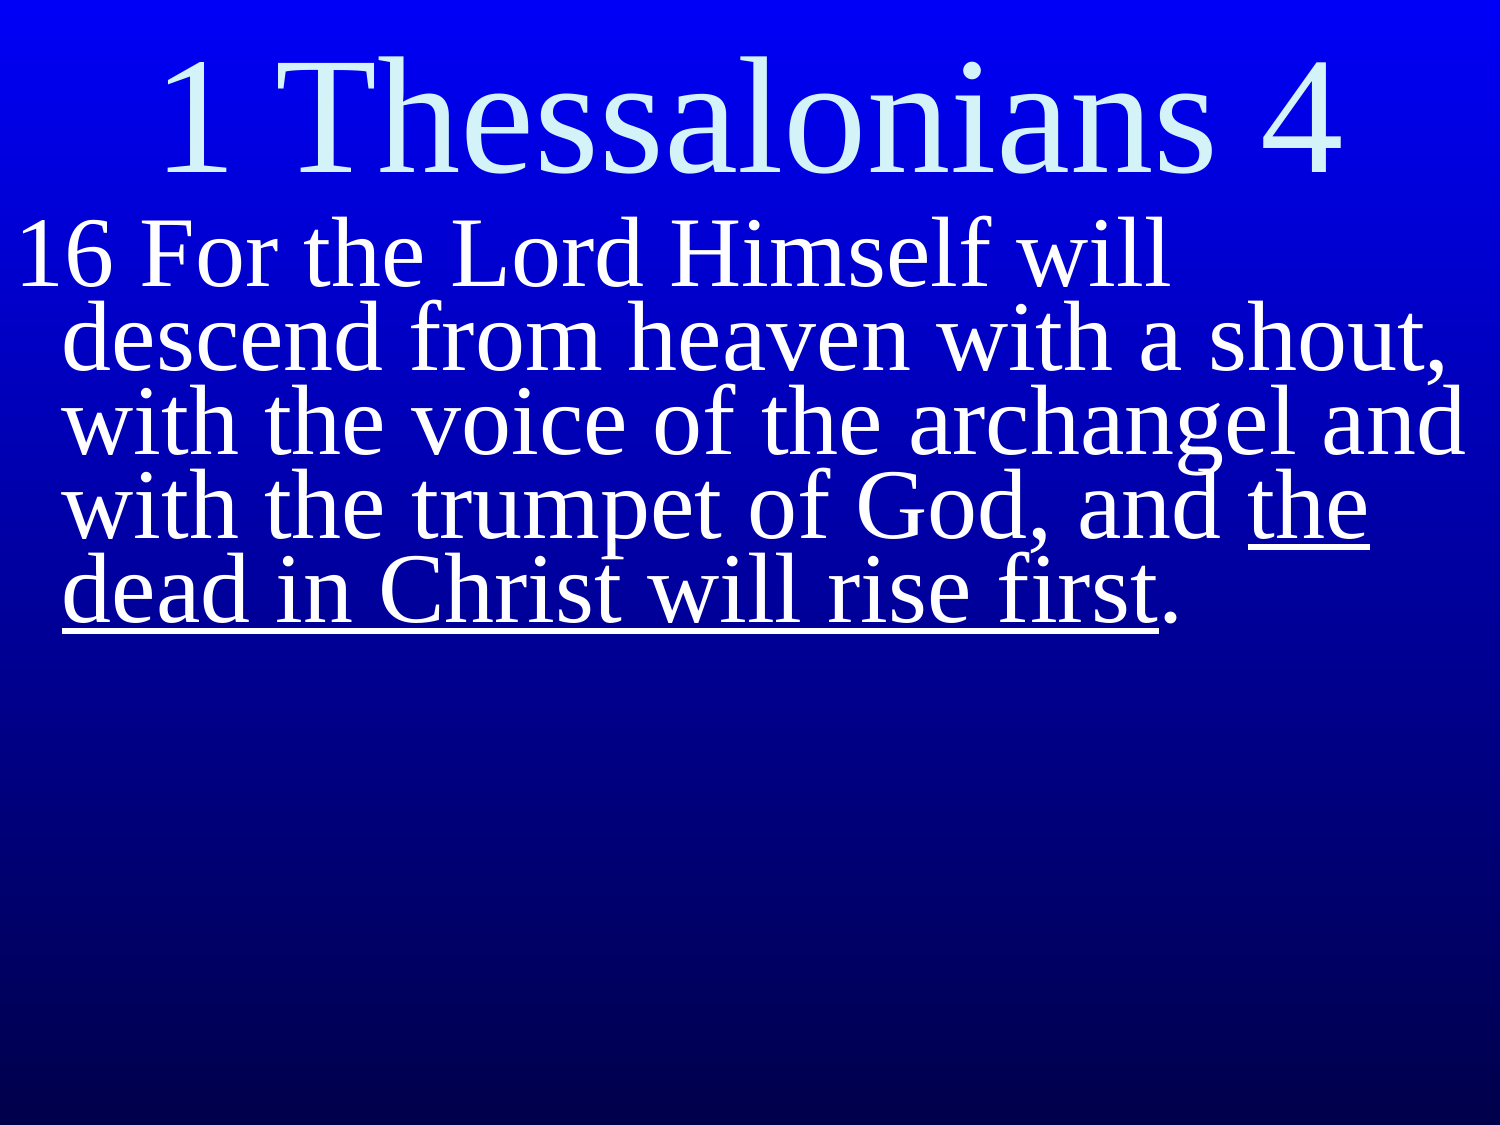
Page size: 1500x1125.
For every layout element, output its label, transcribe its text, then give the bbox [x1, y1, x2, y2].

title 1 Thessalonians 4 [0, 0, 1500, 212]
list 16 For the Lord Himself will descend from heaven with a shout, with the voice of the archangel and with the trumpet of God, and the dead in Christ will rise first. [0, 212, 1500, 1013]
